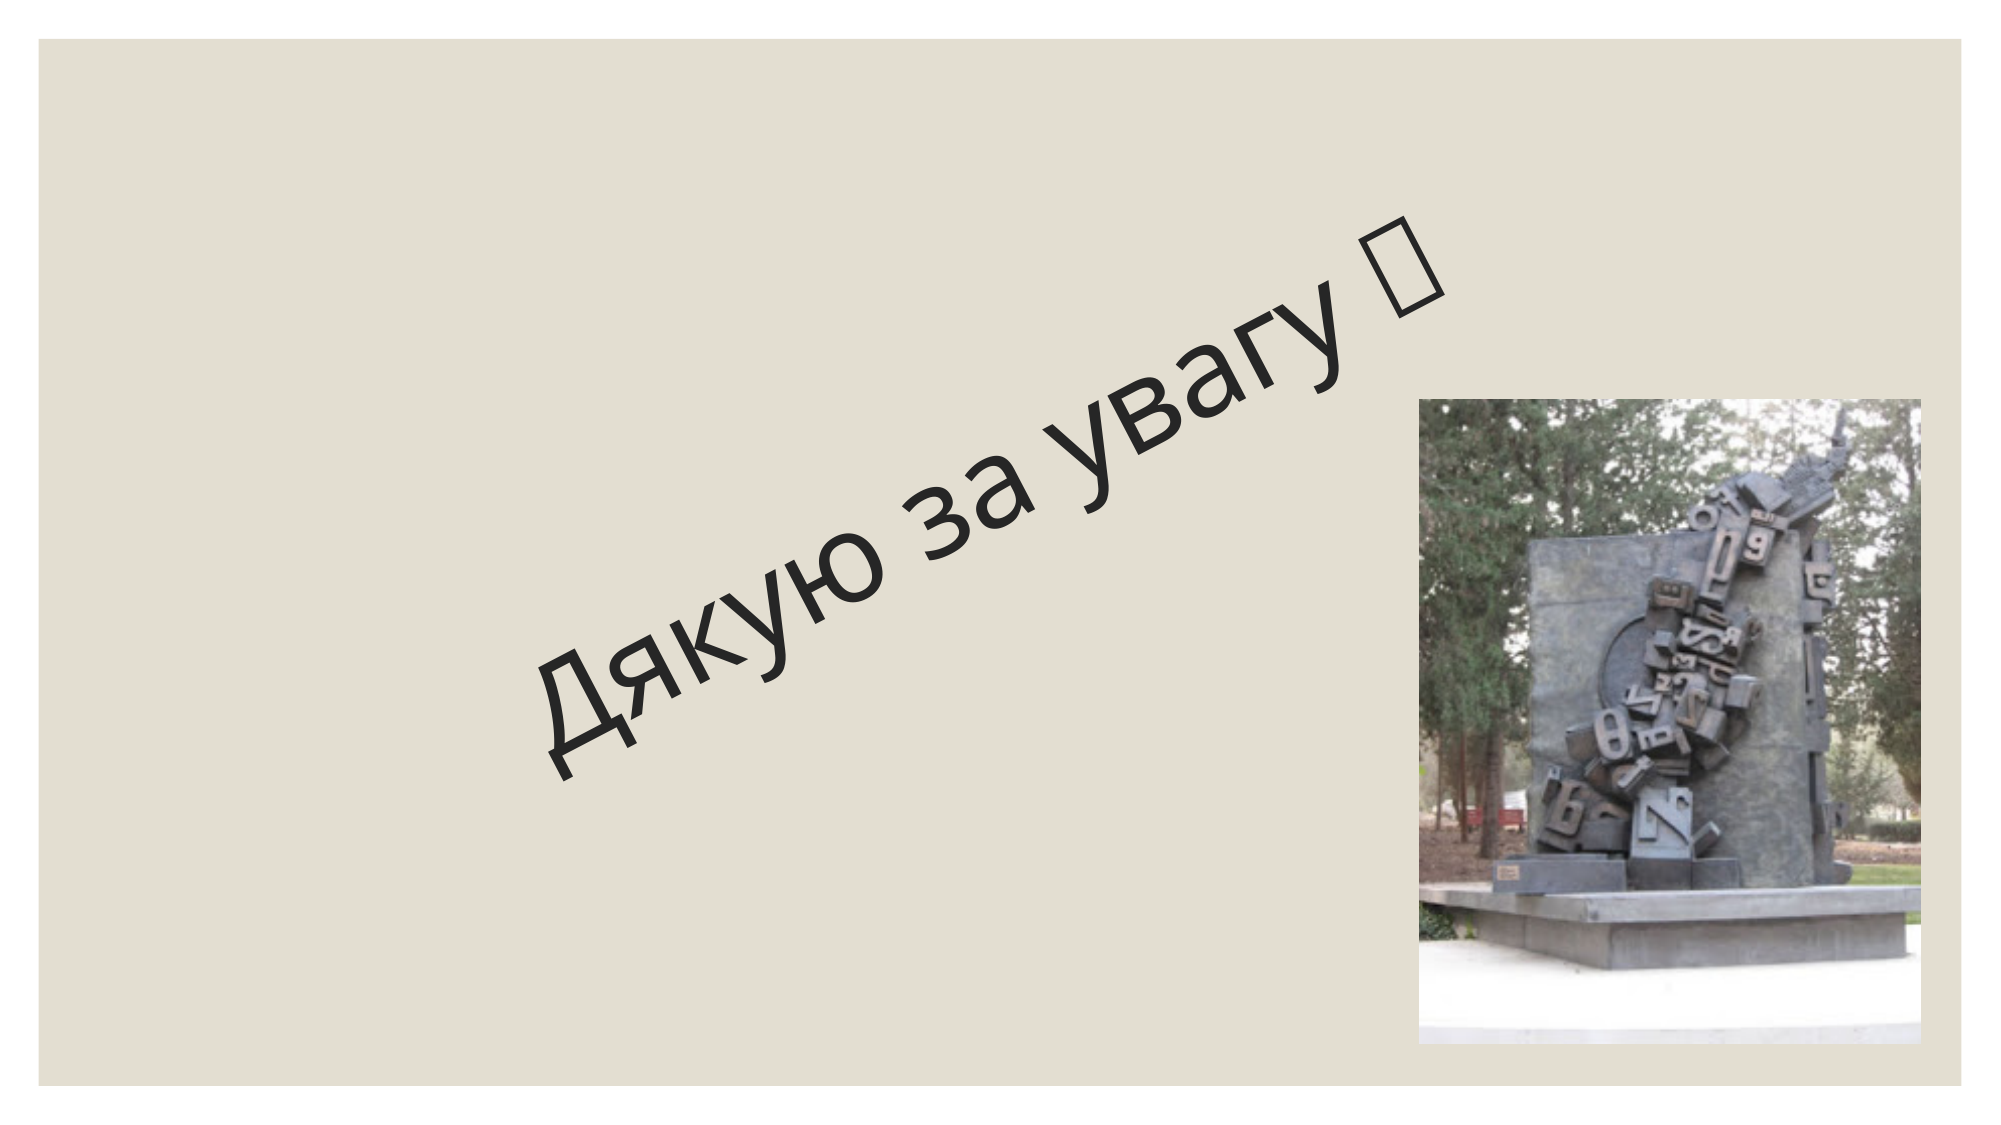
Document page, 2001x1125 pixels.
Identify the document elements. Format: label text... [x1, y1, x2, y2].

picture [1419, 399, 1921, 1044]
title Дякую за увагу  [94, 0, 1886, 1125]
